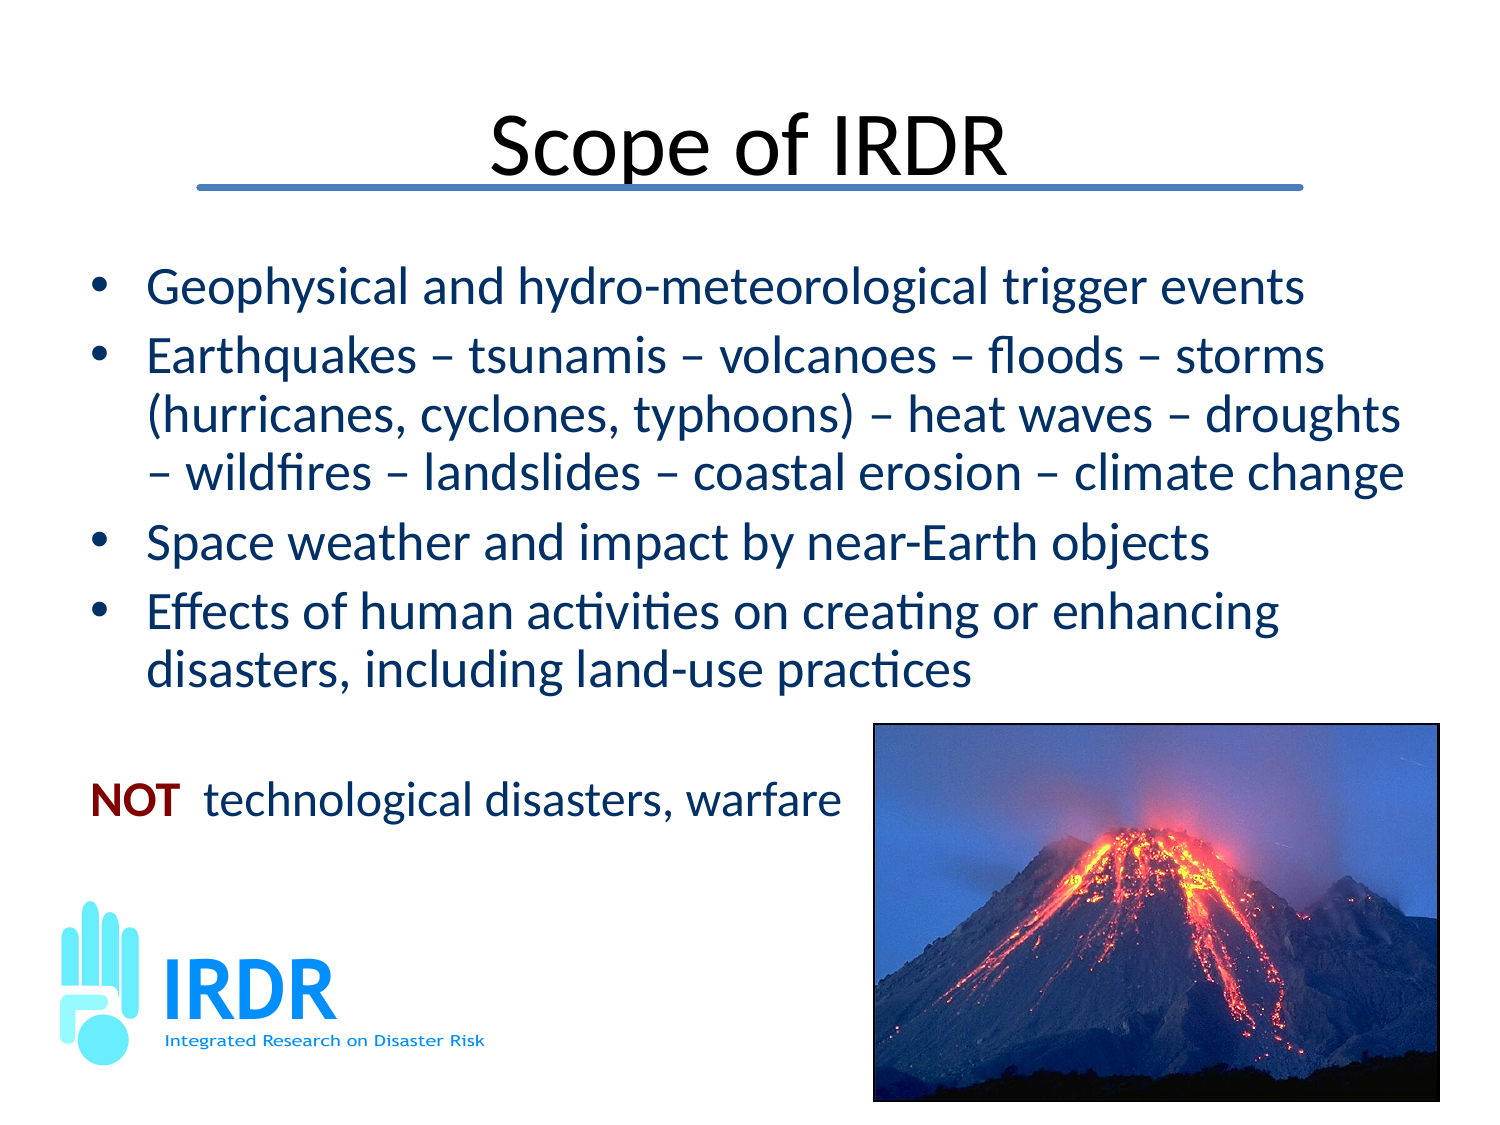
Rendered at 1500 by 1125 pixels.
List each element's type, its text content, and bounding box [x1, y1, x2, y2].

picture [874, 724, 1438, 1101]
title Scope of IRDR [74, 44, 1426, 233]
picture [0, 841, 544, 1125]
list Geophysical and hydro-meteorological trigger events Earthquakes – tsunamis – volcanoes – floods – storms (hurricanes, cyclones, typhoons) – heat waves – droughts – wildfires – landslides – coastal erosion – climate change Space weather and impact by near-Earth objects Effects of human activities on creating or enhancing disasters, including land-use practices NOT technological disasters, warfare [74, 249, 1426, 943]
